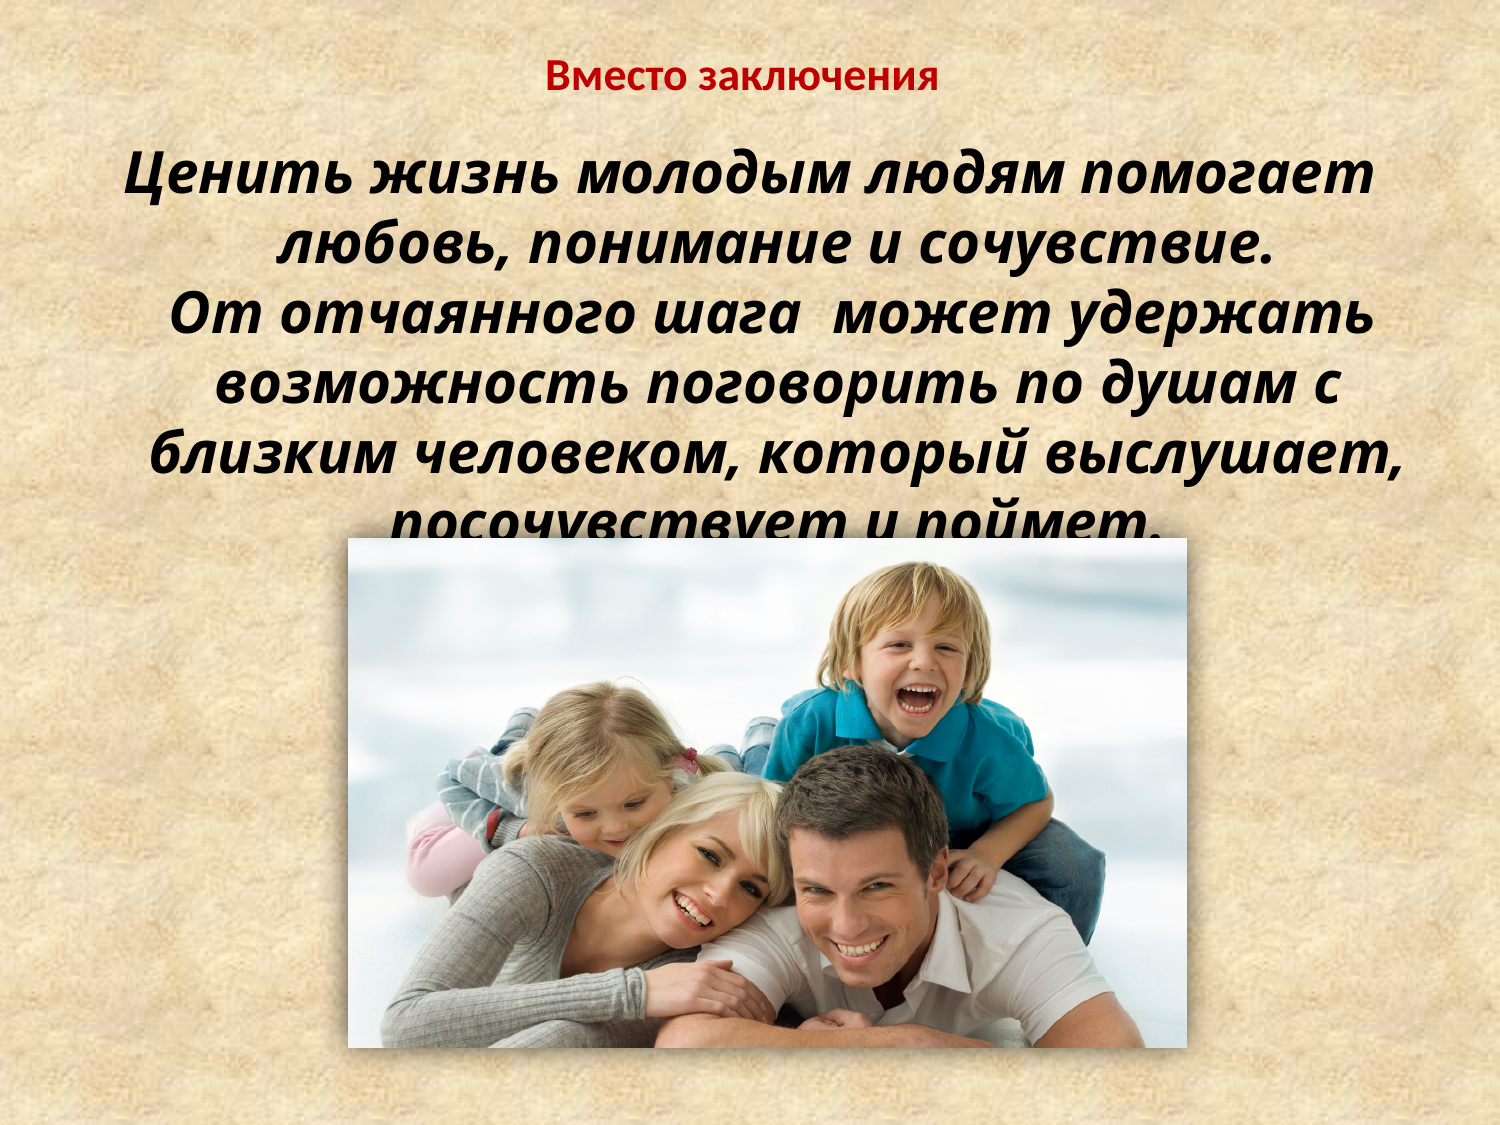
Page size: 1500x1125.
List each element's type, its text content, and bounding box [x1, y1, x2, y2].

picture [0, 0, 1500, 1125]
list Ценить жизнь молодым людям помогает любовь, понимание и сочувствие. От отчаянного шага может удержать возможность поговорить по душам с близким человеком, который выслушает, посочувствует и поймет. [17, 127, 1483, 782]
title Вместо заключения [322, 30, 1163, 115]
